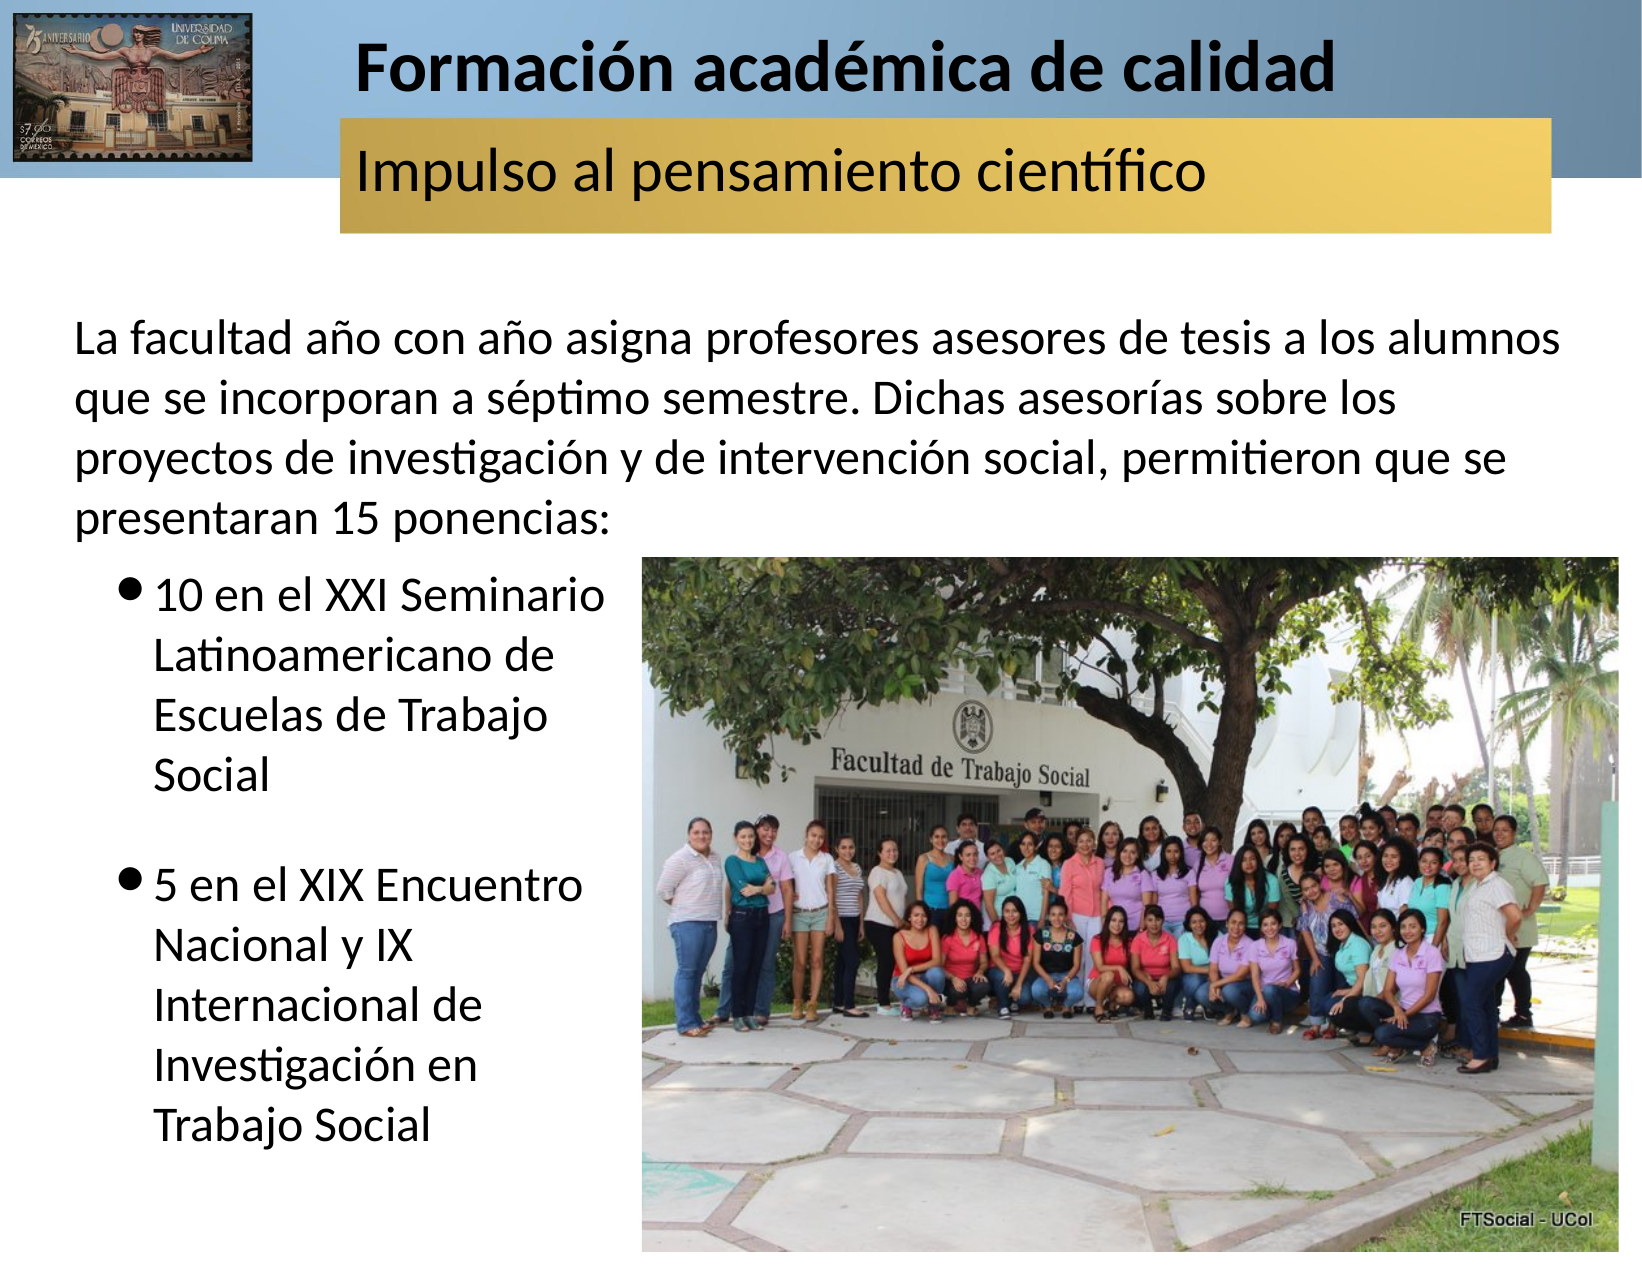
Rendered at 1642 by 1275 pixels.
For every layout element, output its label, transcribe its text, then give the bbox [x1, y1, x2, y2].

title Impulso al pensamiento científico [337, 142, 1586, 253]
list La facultad año con año asigna profesores asesores de tesis a los alumnos que se incorporan a séptimo semestre. Dichas asesorías sobre los proyectos de investigación y de intervención social, permitieron que se presentaran 15 ponencias: [55, 285, 1586, 557]
title Formación académica de calidad [337, 0, 1586, 142]
picture [0, 0, 1642, 1275]
text_box 10 en el XXI Seminario Latinoamericano de Escuelas de Trabajo Social 5 en el XIX Encuentro Nacional y IX Internacional de Investigación en Trabajo Social [63, 546, 622, 1216]
